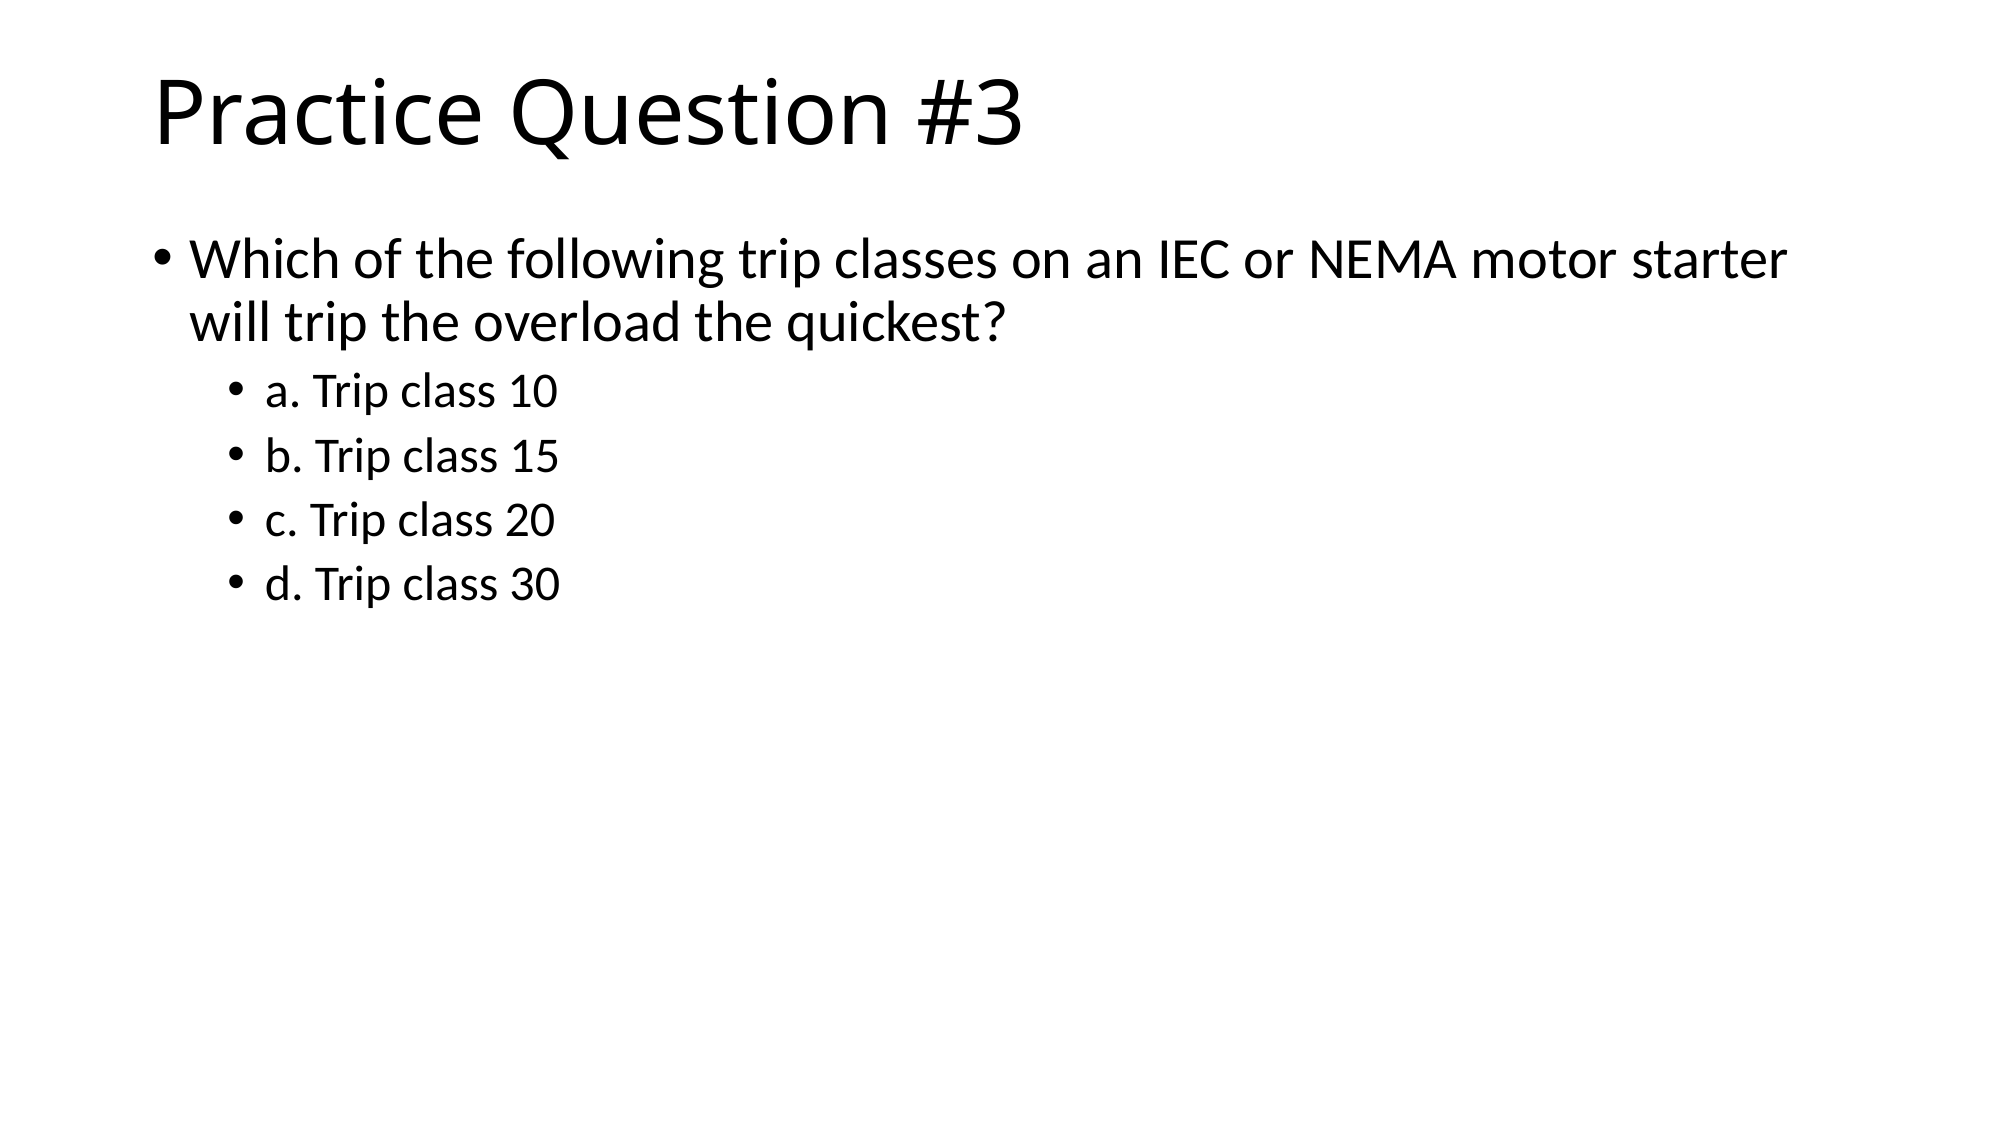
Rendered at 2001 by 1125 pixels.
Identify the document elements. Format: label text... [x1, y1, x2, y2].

list Which of the following trip classes on an IEC or NEMA motor starter will trip the overload the quickest? a. Trip class 10 b. Trip class 15 c. Trip class 20 d. Trip class 30 [137, 221, 1863, 675]
title Practice Question #3 [137, 59, 1863, 173]
